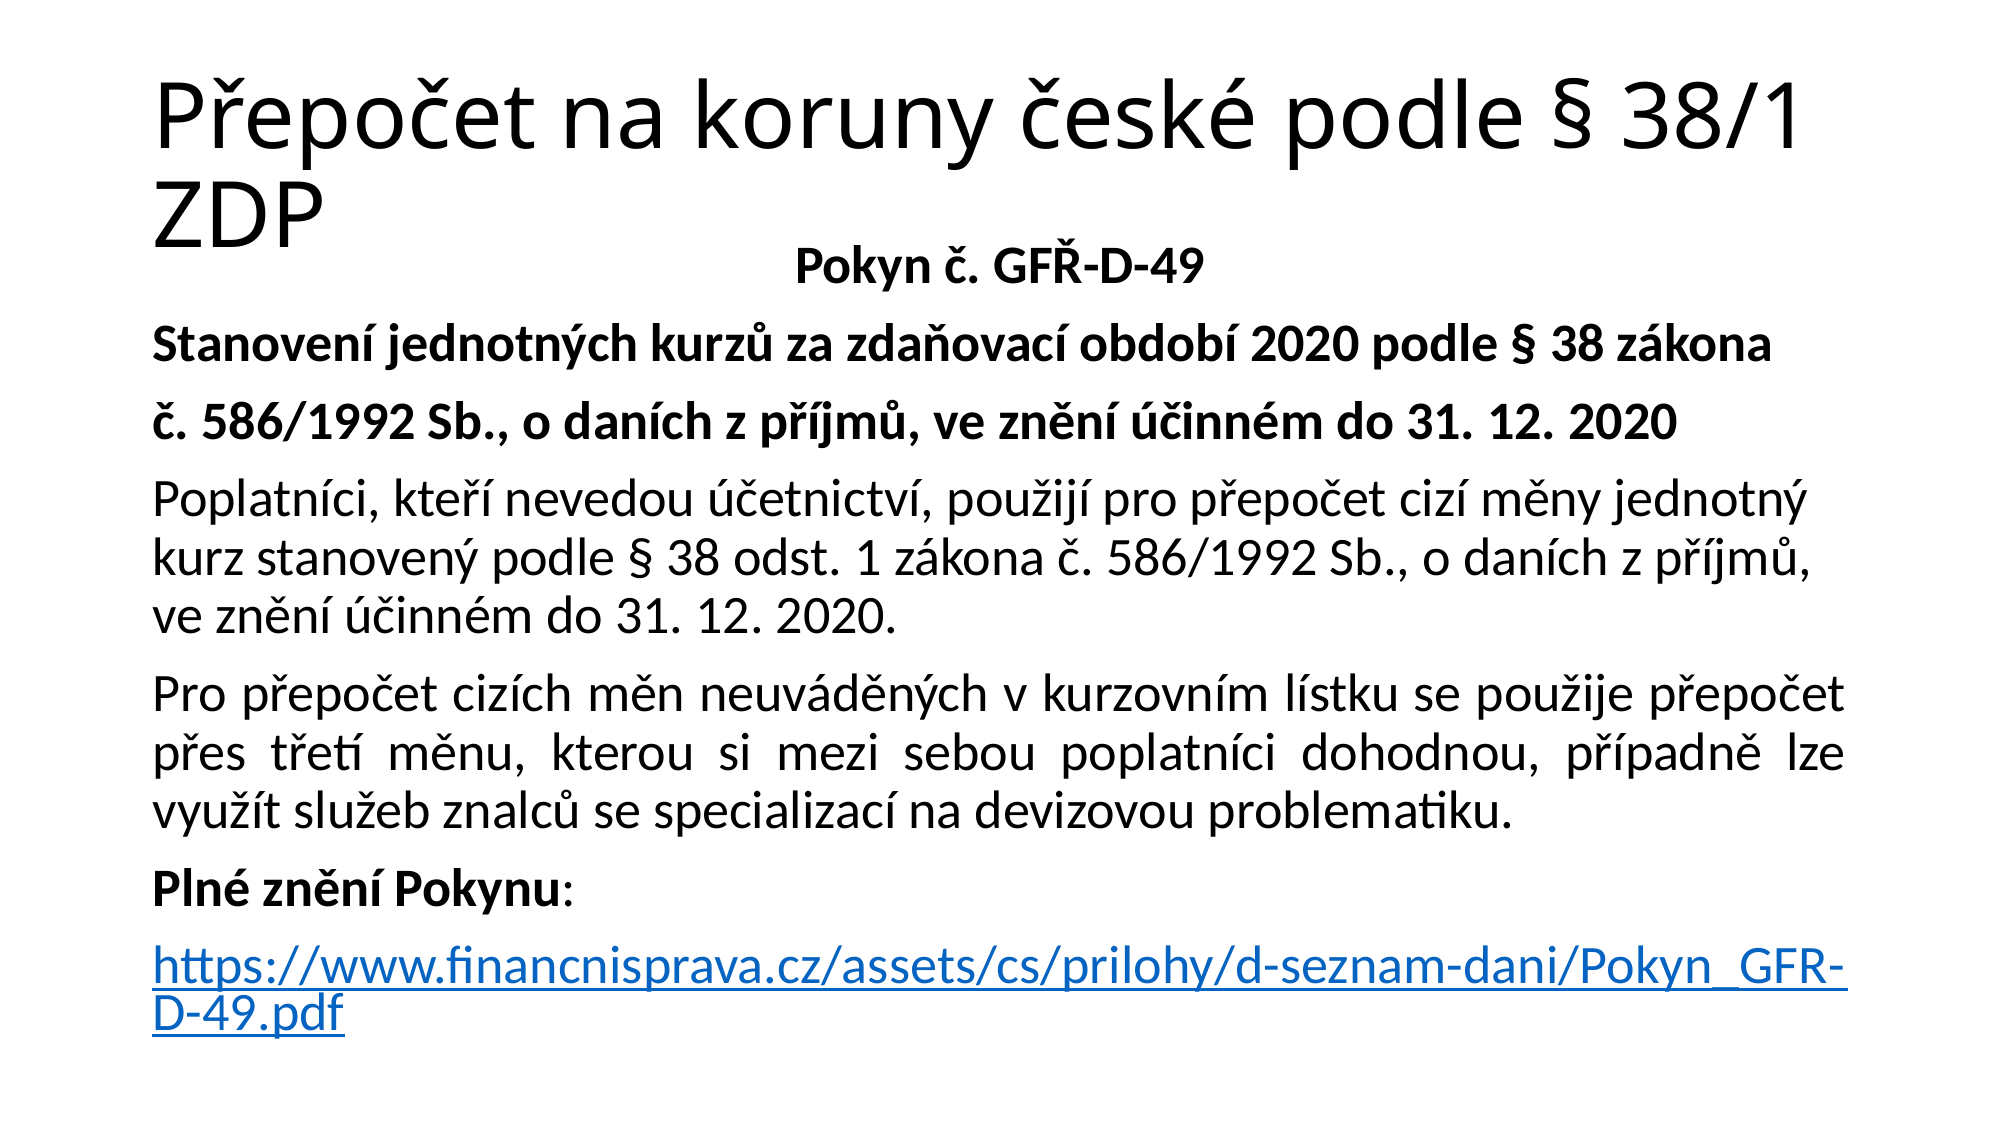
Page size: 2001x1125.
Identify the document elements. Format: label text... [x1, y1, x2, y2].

title Přepočet na koruny české podle § 38/1 ZDP [137, 59, 1863, 229]
list Pokyn č. GFŘ-D-49 Stanovení jednotných kurzů za zdaňovací období 2020 podle § 38 zákona č. 586/1992 Sb., o daních z příjmů, ve znění účinném do 31. 12. 2020 Poplatníci, kteří nevedou účetnictví, použijí pro přepočet cizí měny jednotný kurz stanovený podle § 38 odst. 1 zákona č. 586/1992 Sb., o daních z příjmů, ve znění účinném do 31. 12. 2020. Pro přepočet cizích měn neuváděných v kurzovním lístku se použije přepočet přes třetí měnu, kterou si mezi sebou poplatníci dohodnou, případně lze využít služeb znalců se specializací na devizovou problematiku. Plné znění Pokynu: https://www.financnisprava.cz/assets/cs/prilohy/d-seznam-dani/Pokyn_GFR-D-49.pdf [137, 229, 1863, 1014]
